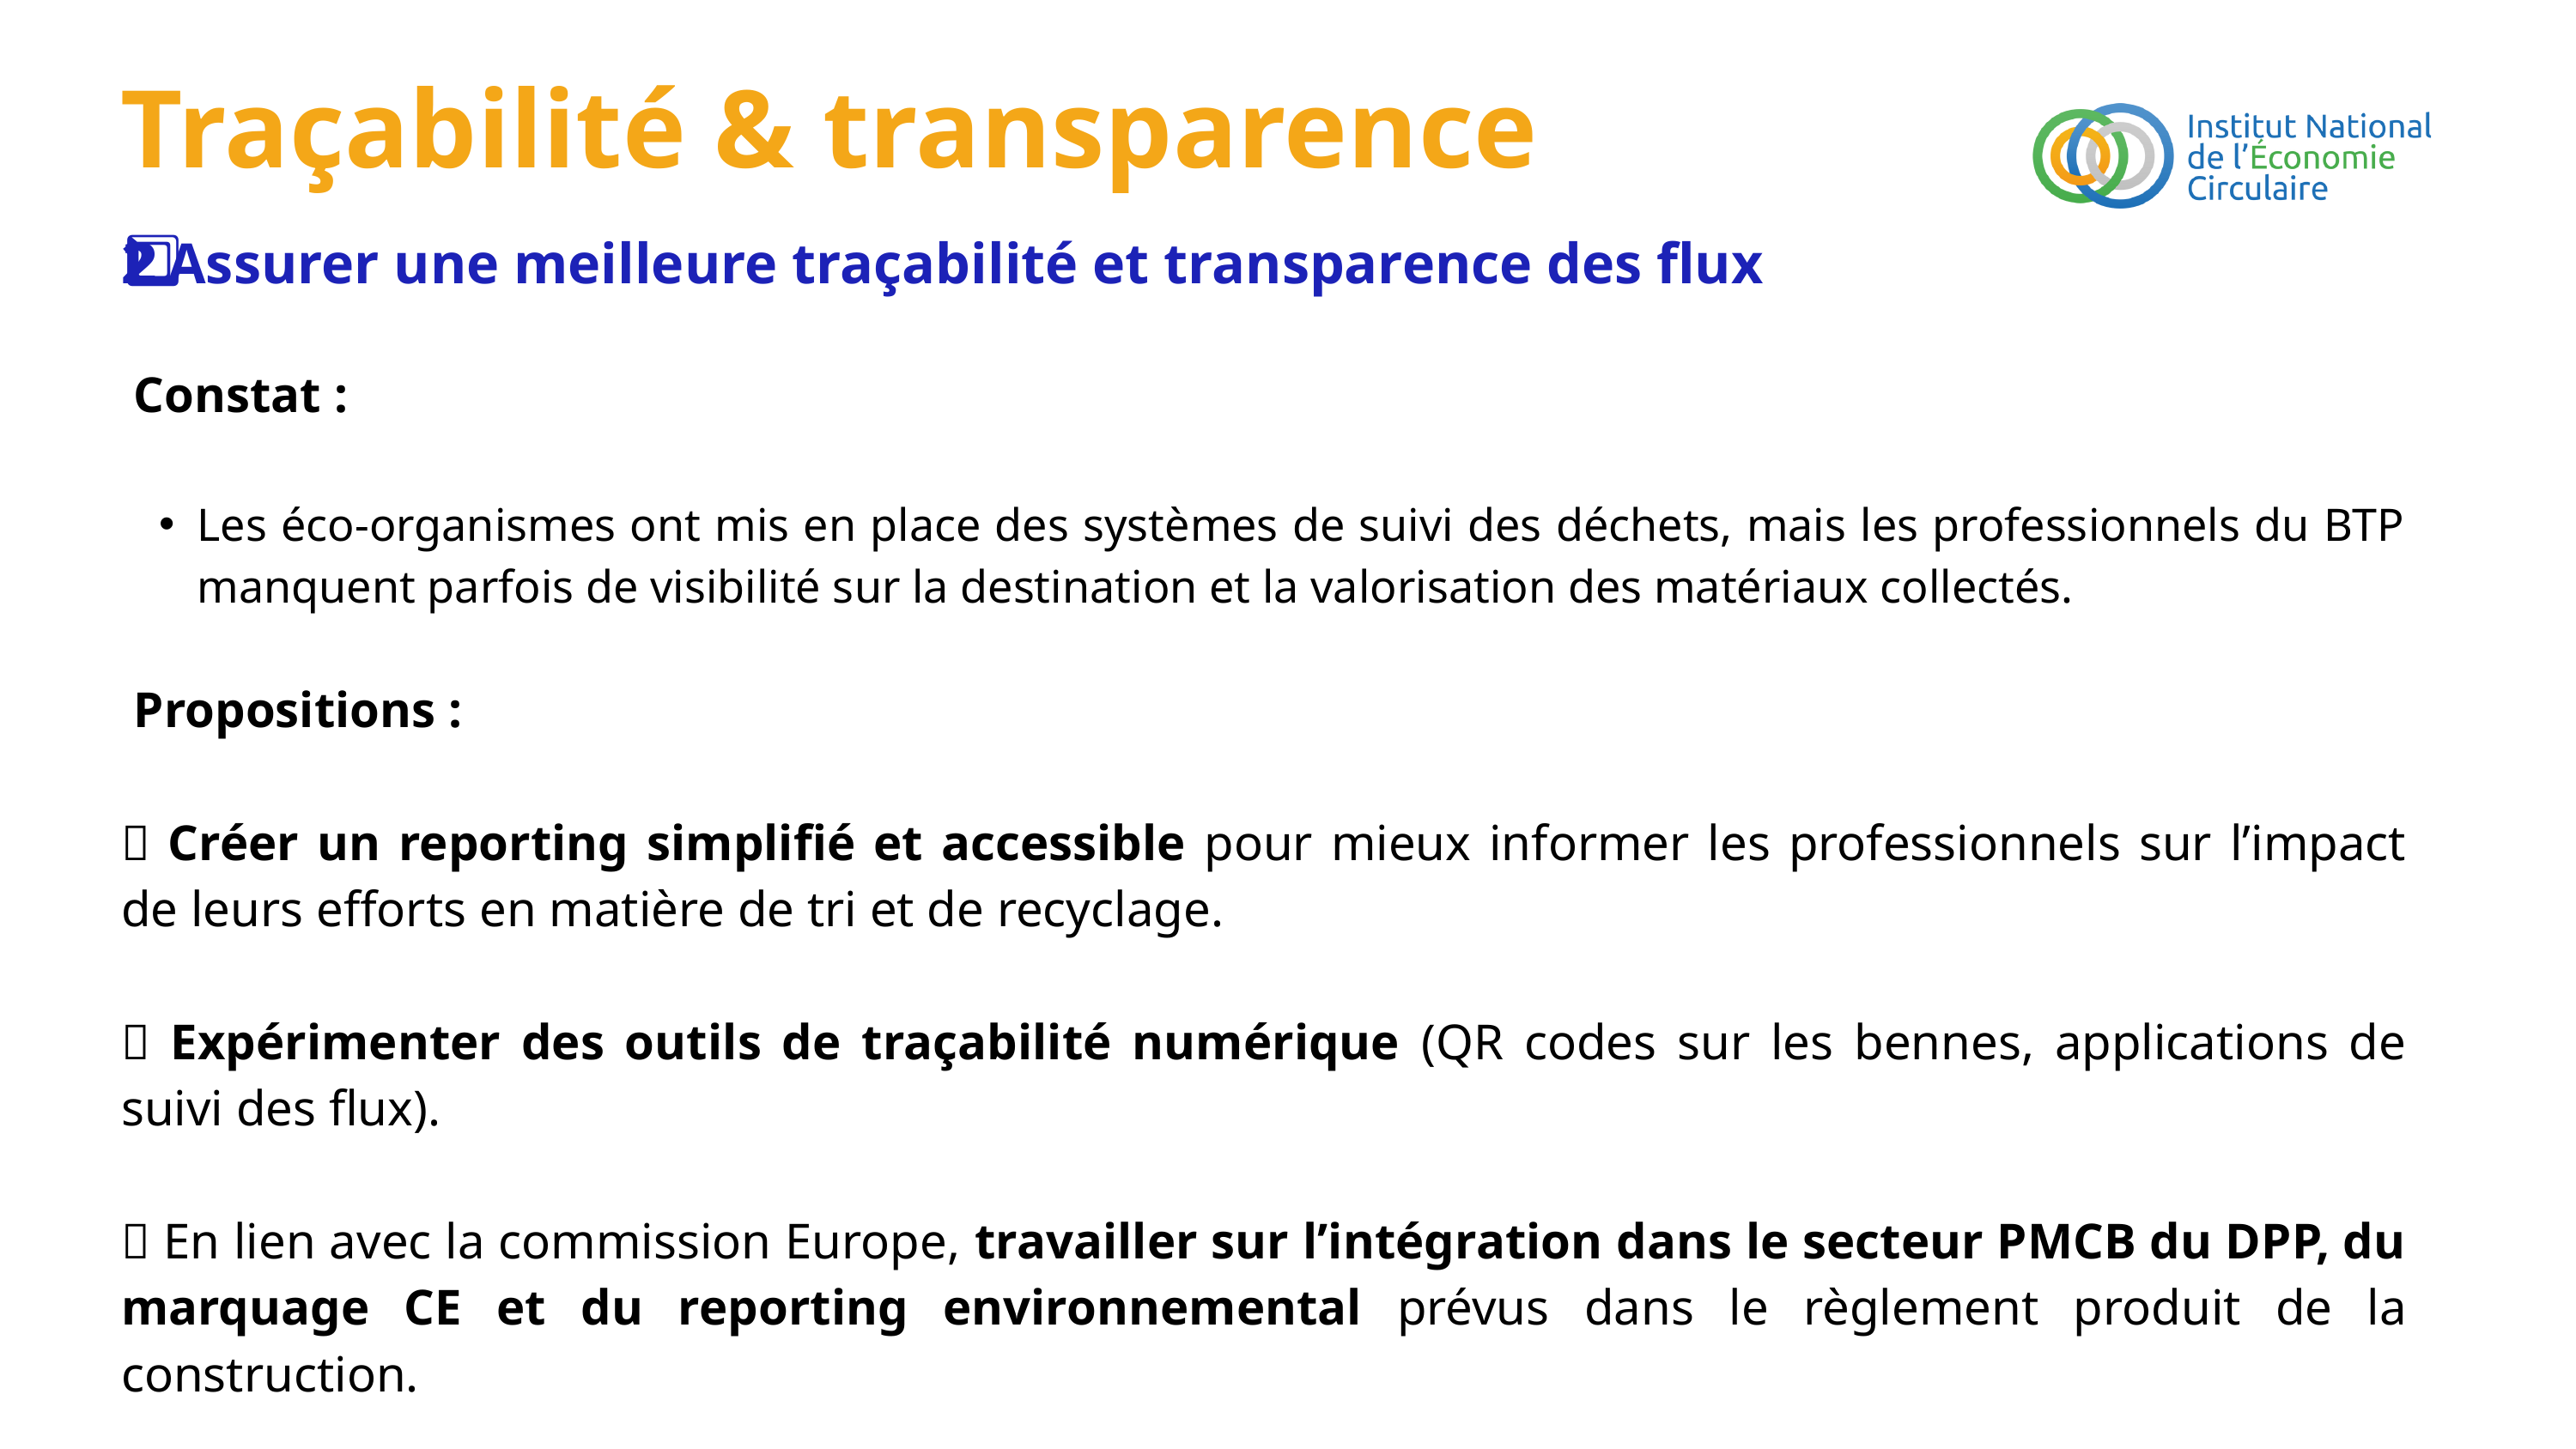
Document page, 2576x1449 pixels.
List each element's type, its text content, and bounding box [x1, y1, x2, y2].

text_box [2032, 103, 2432, 209]
text_box Traçabilité & transparence [120, 39, 1635, 189]
text_box 2️⃣ Assurer une meilleure traçabilité et transparence des flux Constat : Les éco-organismes ont mis en place des systèmes de suivi des déchets, mais les professionnels du BTP manquent parfois de visibilité sur la destination et la valorisation des matériaux collectés. Propositions : ✅ Créer un reporting simplifié et accessible pour mieux informer les professionnels sur l’impact de leurs efforts en matière de tri et de recyclage. ✅ Expérimenter des outils de traçabilité numérique (QR codes sur les bennes, applications de suivi des flux). ✅ En lien avec la commission Europe, travailler sur l’intégration dans le secteur PMCB du DPP, du marquage CE et du reporting environnemental prévus dans le règlement produit de la construction. [120, 218, 2408, 1449]
